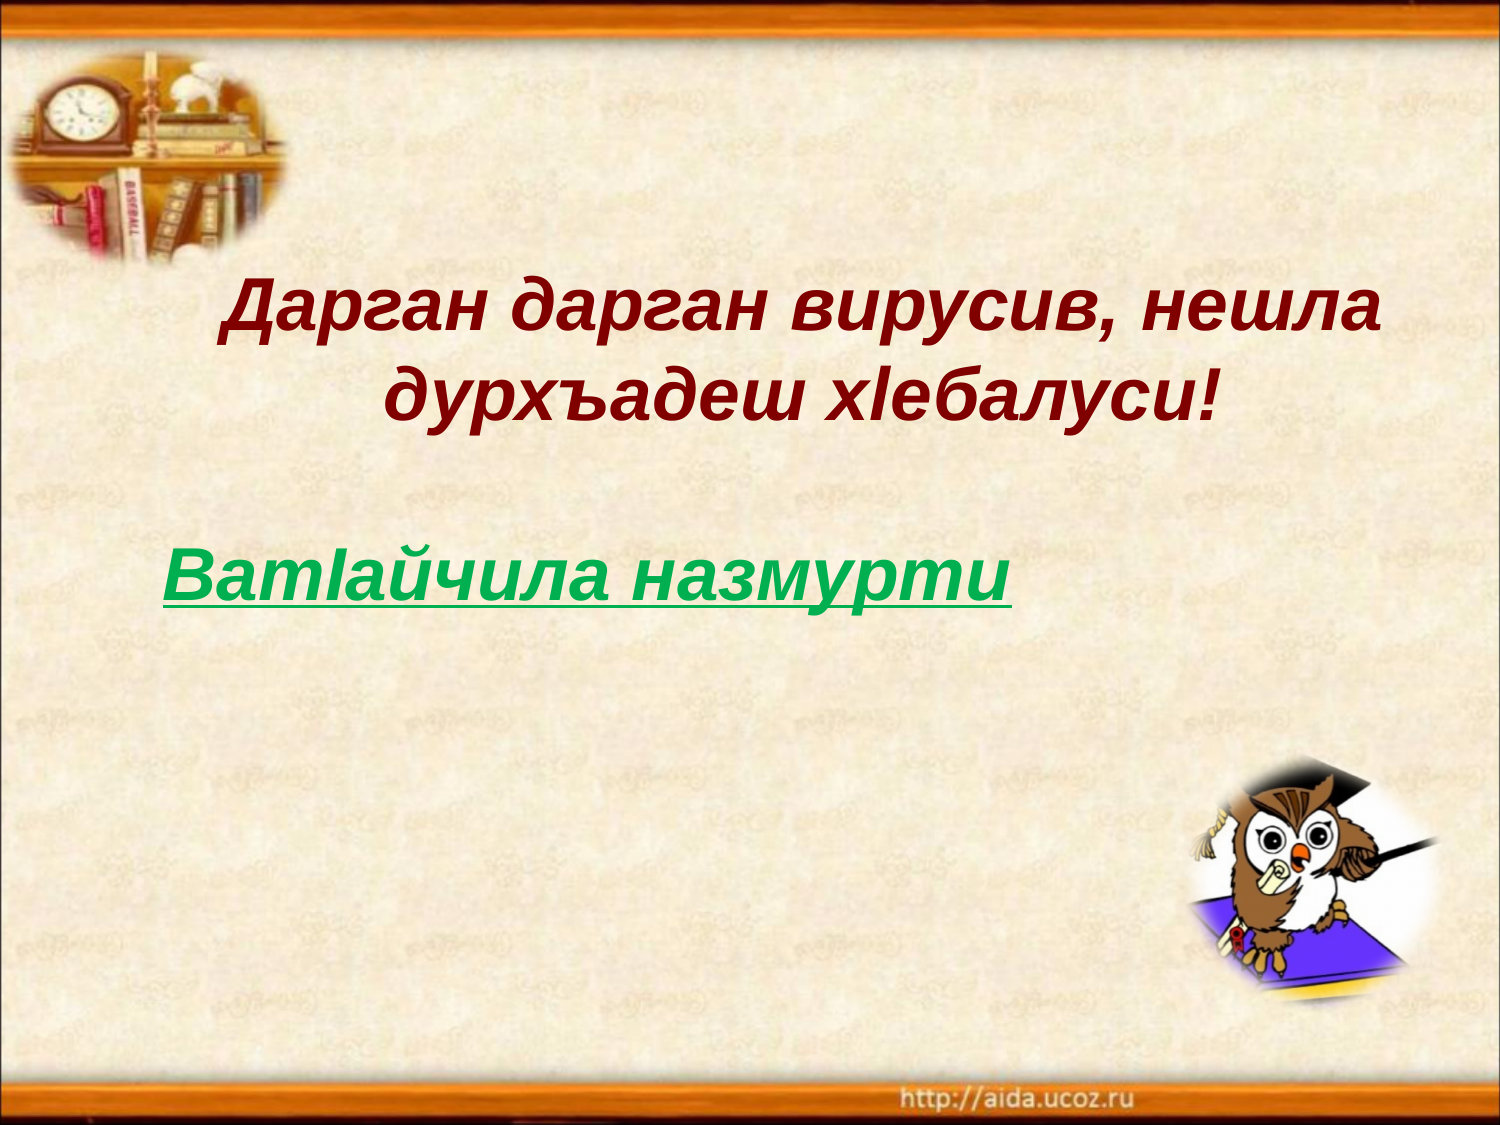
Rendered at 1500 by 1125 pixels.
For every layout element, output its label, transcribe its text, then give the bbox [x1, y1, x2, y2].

picture [0, 0, 1500, 1125]
text_box Дарган дарган вирусив, нешла дурхъадеш хlебалуси! ВатIайчила назмурти [147, 247, 1459, 882]
